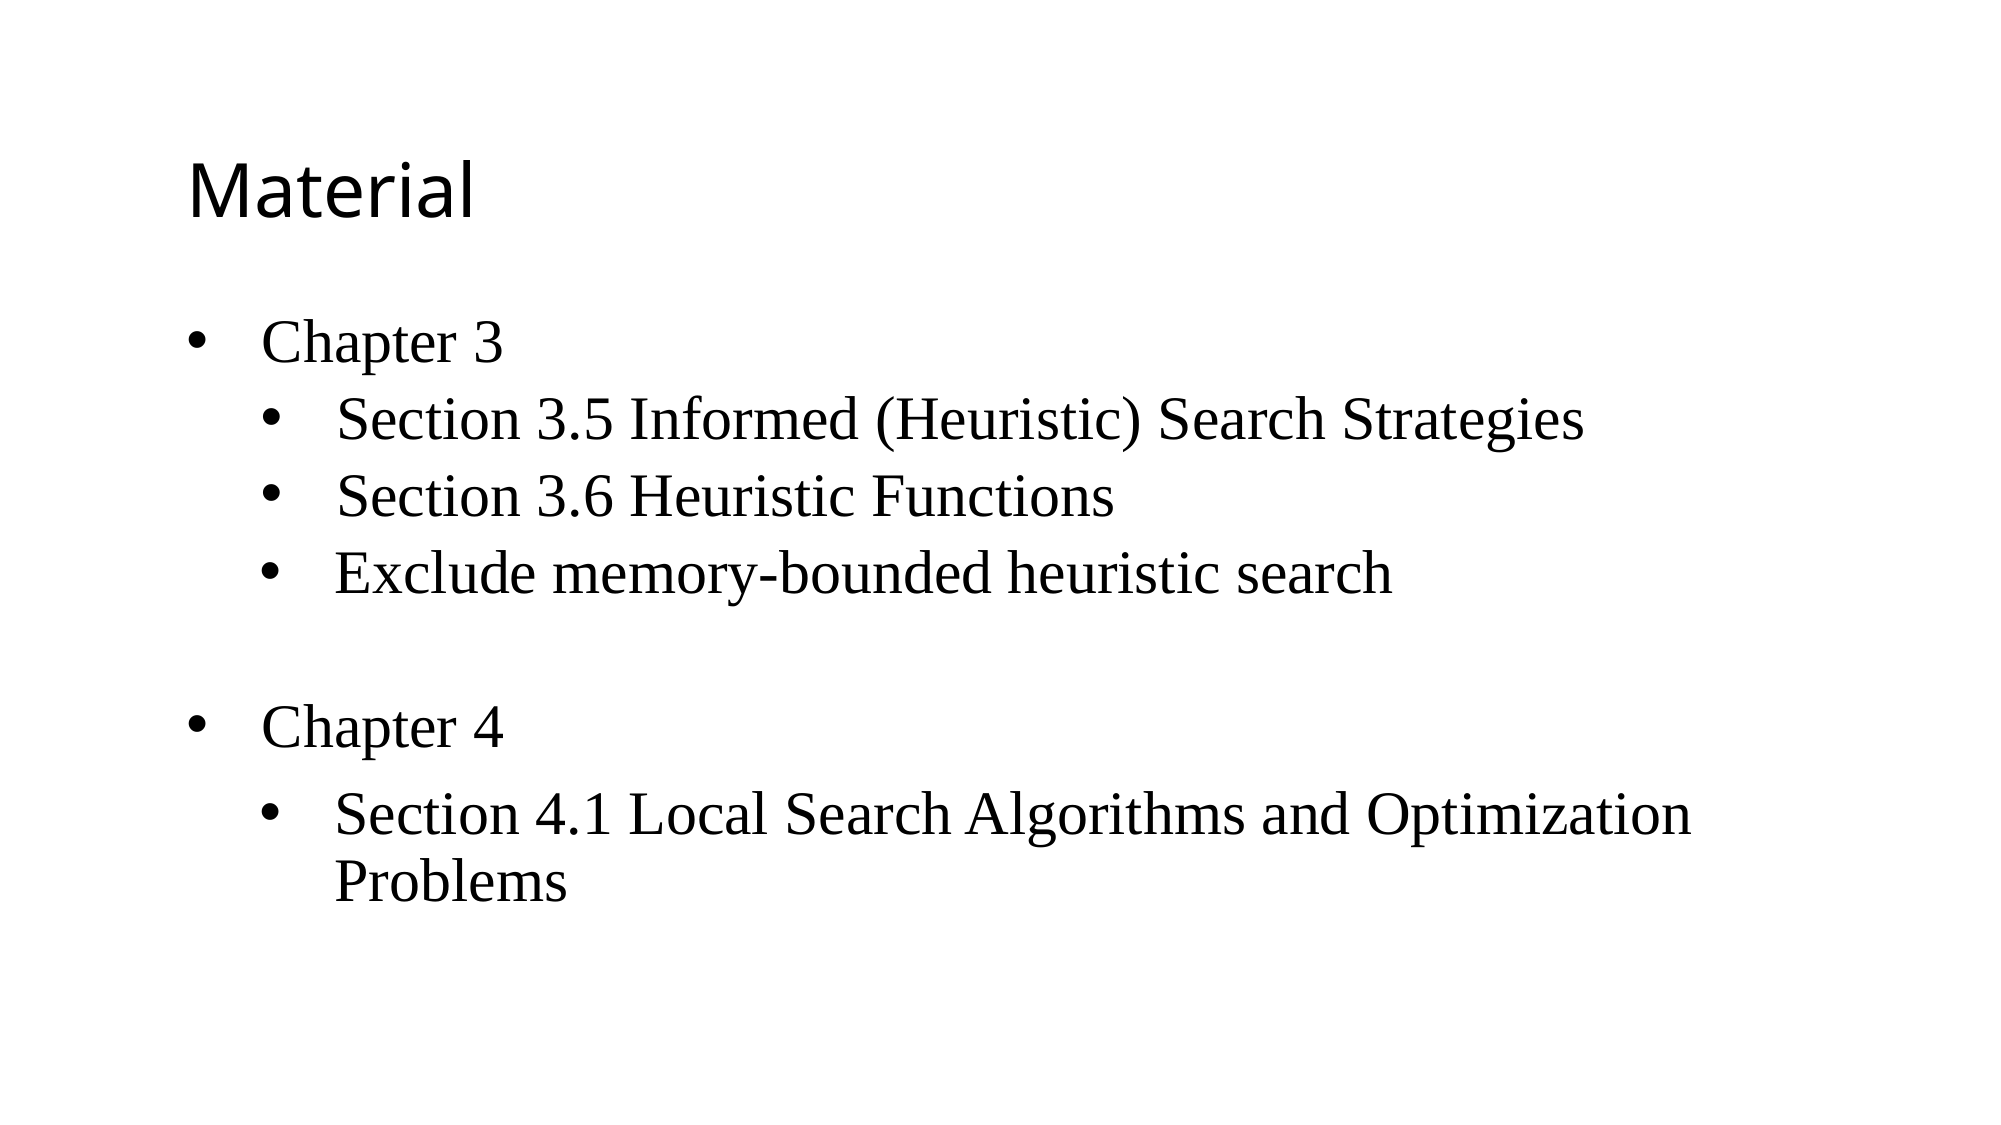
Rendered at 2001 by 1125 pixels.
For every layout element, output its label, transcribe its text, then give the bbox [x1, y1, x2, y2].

title Material [171, 84, 917, 301]
list Chapter 3 Section 3.5 Informed (Heuristic) Search Strategies Section 3.6 Heuristic Functions Exclude memory-bounded heuristic search Chapter 4 Section 4.1 Local Search Algorithms and Optimization Problems [171, 301, 1714, 927]
